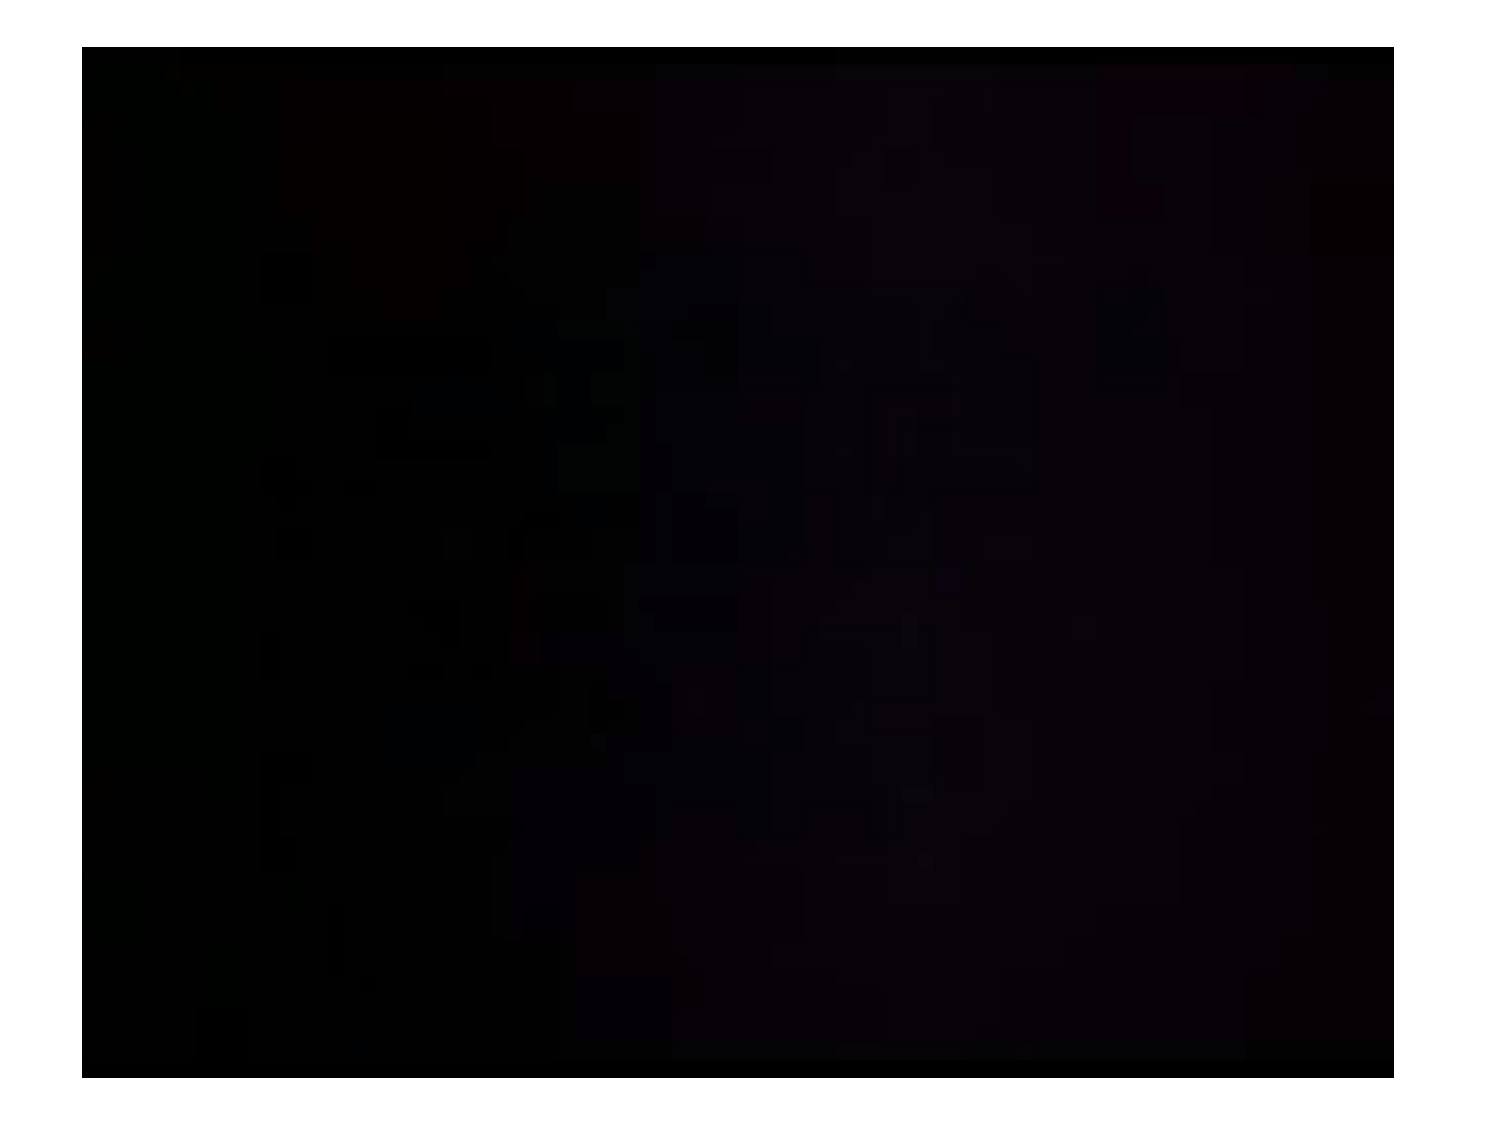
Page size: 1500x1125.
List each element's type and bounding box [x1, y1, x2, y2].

list [81, 46, 1395, 1079]
